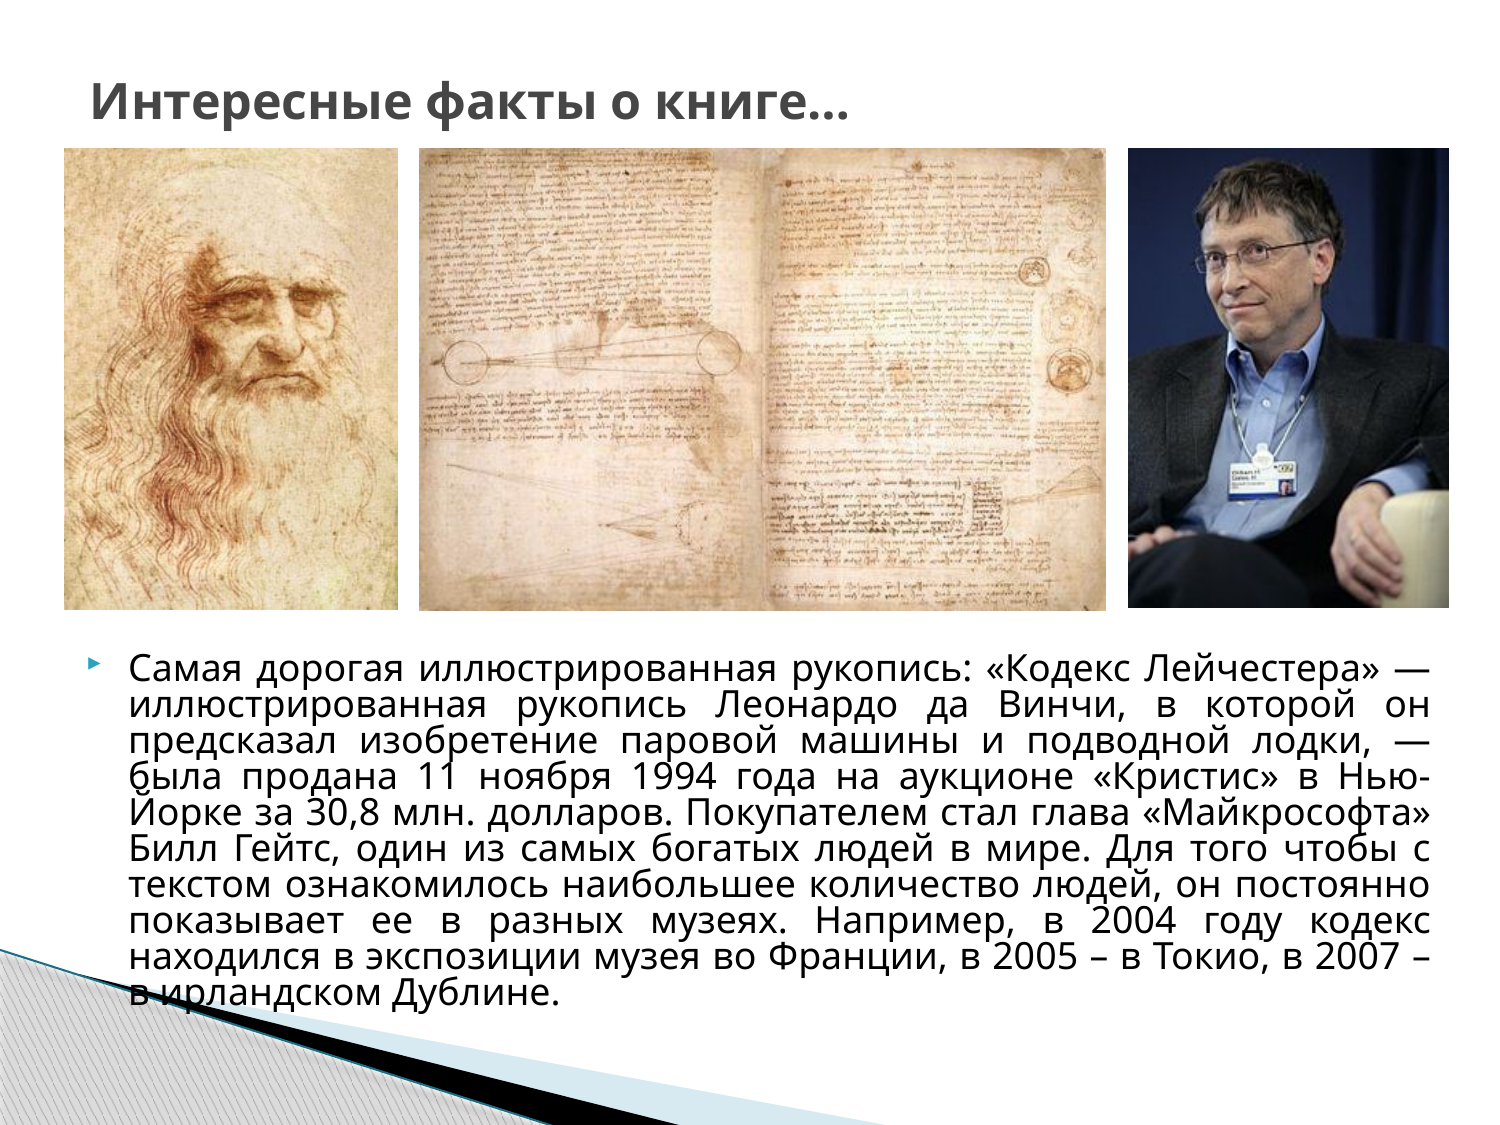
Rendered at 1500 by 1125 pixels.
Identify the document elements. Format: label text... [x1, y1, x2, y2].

title Интересные факты о книге… [75, 62, 1425, 138]
picture [64, 148, 398, 610]
list Самая дорогая иллюстрированная рукопись: «Кодекс Лейчестера» — иллюстрированная рукопись Леонардо да Винчи, в которой он предсказал изобретение паровой машины и подводной лодки, — была продана 11 ноября 1994 года на аукционе «Кристис» в Нью-Йорке за 30,8 млн. долларов. Покупателем стал глава «Майкрософта» Билл Гейтс, один из самых богатых людей в мире. Для того чтобы с текстом ознакомилось наибольшее количество людей, он постоянно показывает ее в разных музеях. Например, в 2004 году кодекс находился в экспозиции музея во Франции, в 2005 – в Токио, в 2007 – в ирландском Дублине. [52, 645, 1448, 1071]
picture [418, 148, 1107, 611]
picture [1127, 148, 1450, 608]
